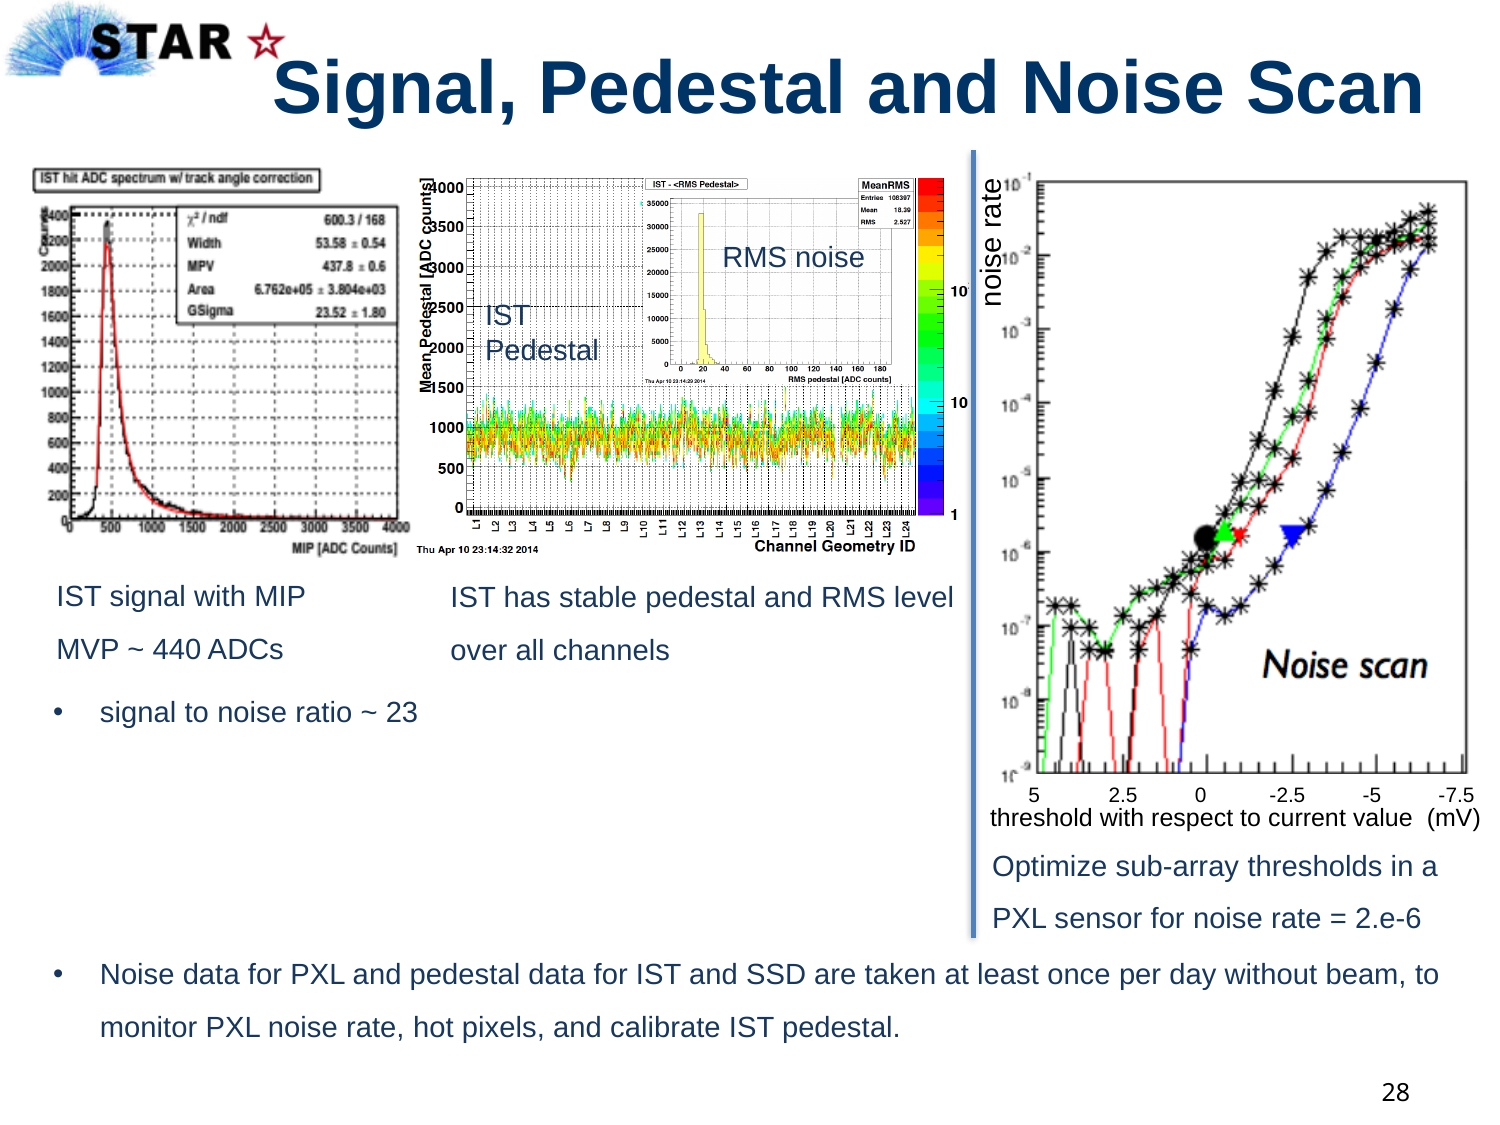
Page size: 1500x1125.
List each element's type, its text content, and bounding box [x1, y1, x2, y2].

text_box IST signal with MIP MVP ~ 440 ADCs [41, 573, 393, 673]
picture [25, 161, 414, 565]
picture [969, 168, 973, 582]
text_box noise rate [946, 132, 1014, 322]
text_box IST has stable pedestal and RMS level over all channels [435, 563, 966, 674]
picture [974, 168, 978, 582]
picture [994, 160, 1487, 811]
picture [0, 0, 295, 79]
text_box Optimize sub-array thresholds in a PXL sensor for noise rate = 2.e-6 [977, 839, 1472, 943]
text_box 28 [1074, 1064, 1425, 1123]
text_box threshold with respect to current value (mV) [980, 779, 1497, 839]
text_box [419, 175, 964, 556]
text_box Signal, Pedestal and Noise Scan [232, 31, 1466, 126]
text_box signal to noise ratio ~ 23 Noise data for PXL and pedestal data for IST and SSD are taken at least once per day without beam, to monitor PXL noise rate, hot pixels, and calibrate IST pedestal. [38, 668, 1470, 1051]
